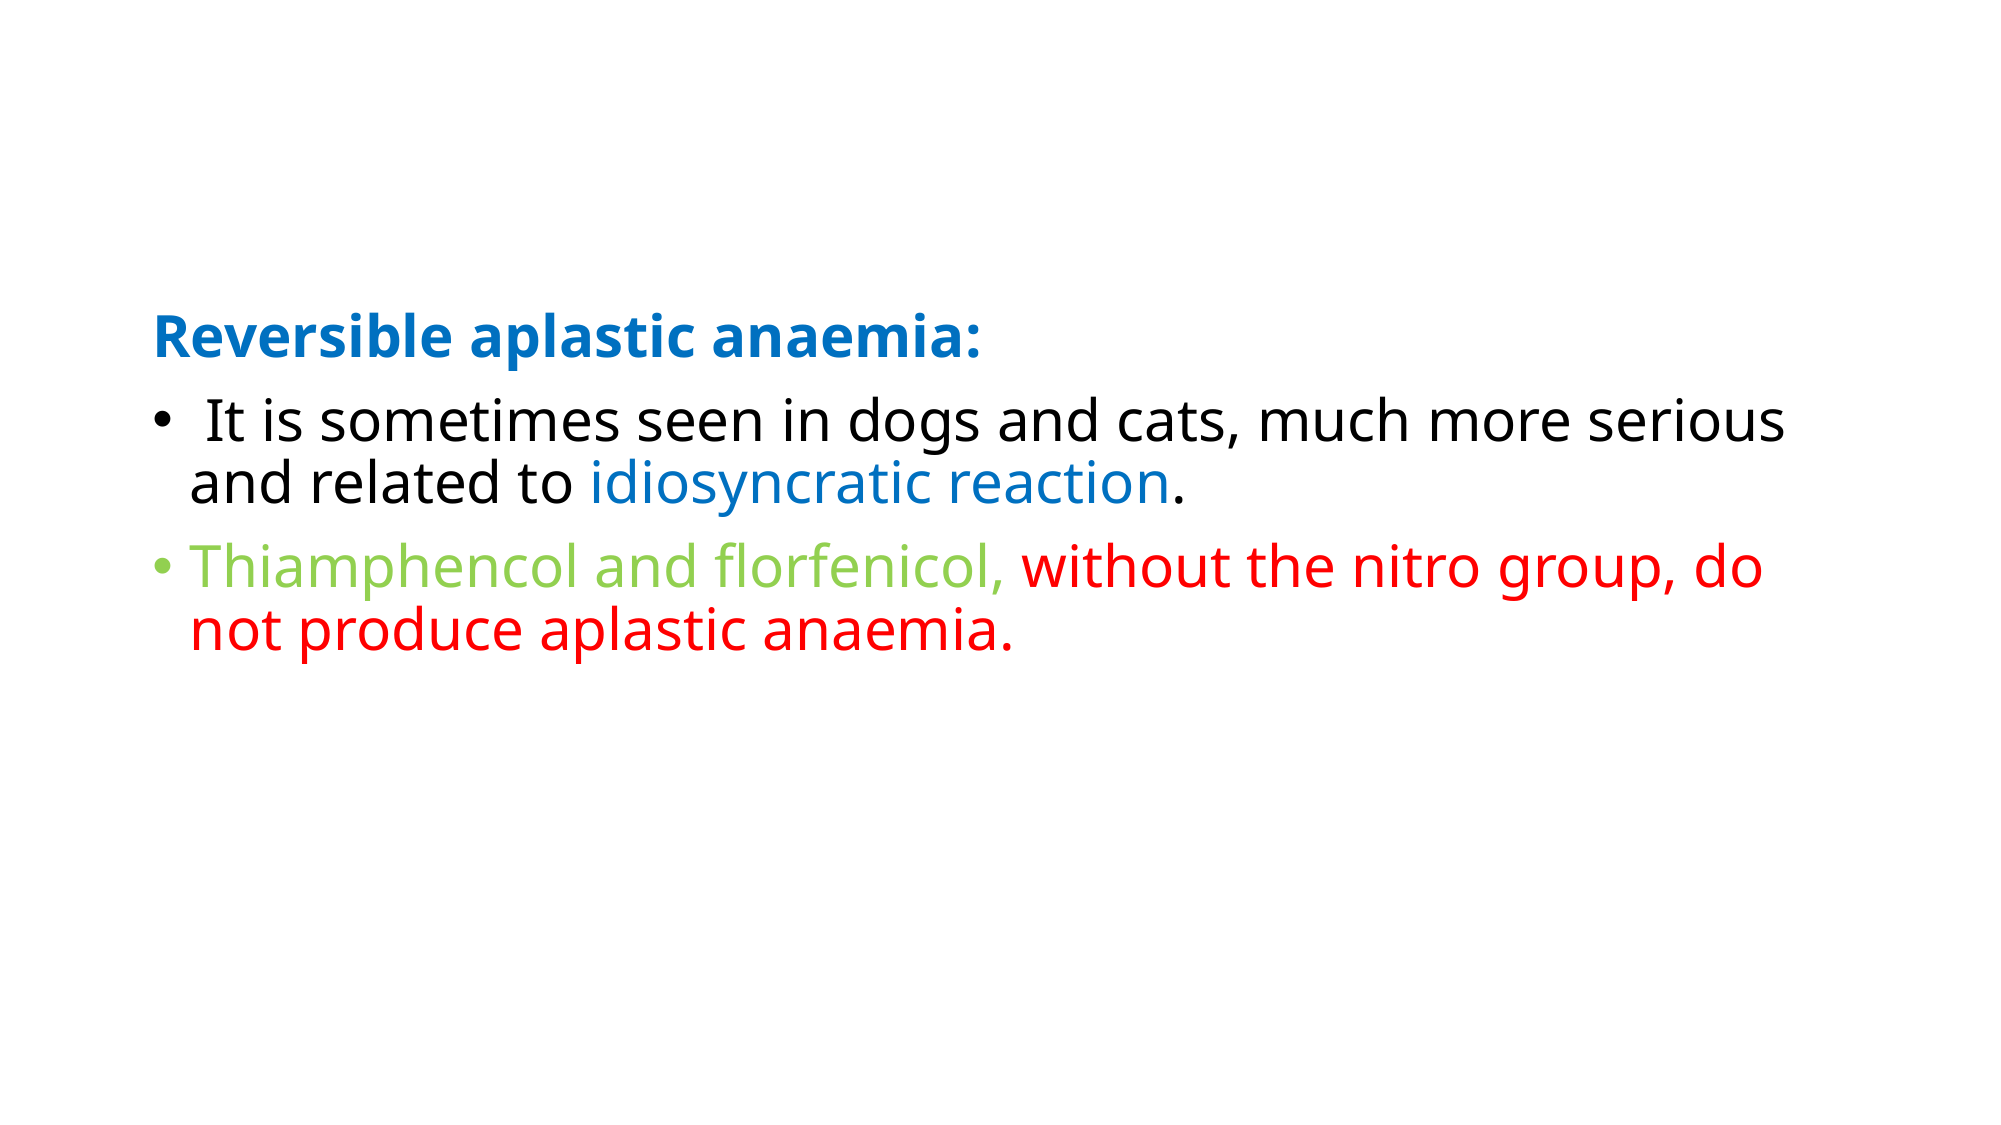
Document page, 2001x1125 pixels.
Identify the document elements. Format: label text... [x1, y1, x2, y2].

list Reversible aplastic anaemia: It is sometimes seen in dogs and cats, much more serious and related to idiosyncratic reaction. Thiamphencol and florfenicol, without the nitro group, do not produce aplastic anaemia. [137, 299, 1863, 1014]
